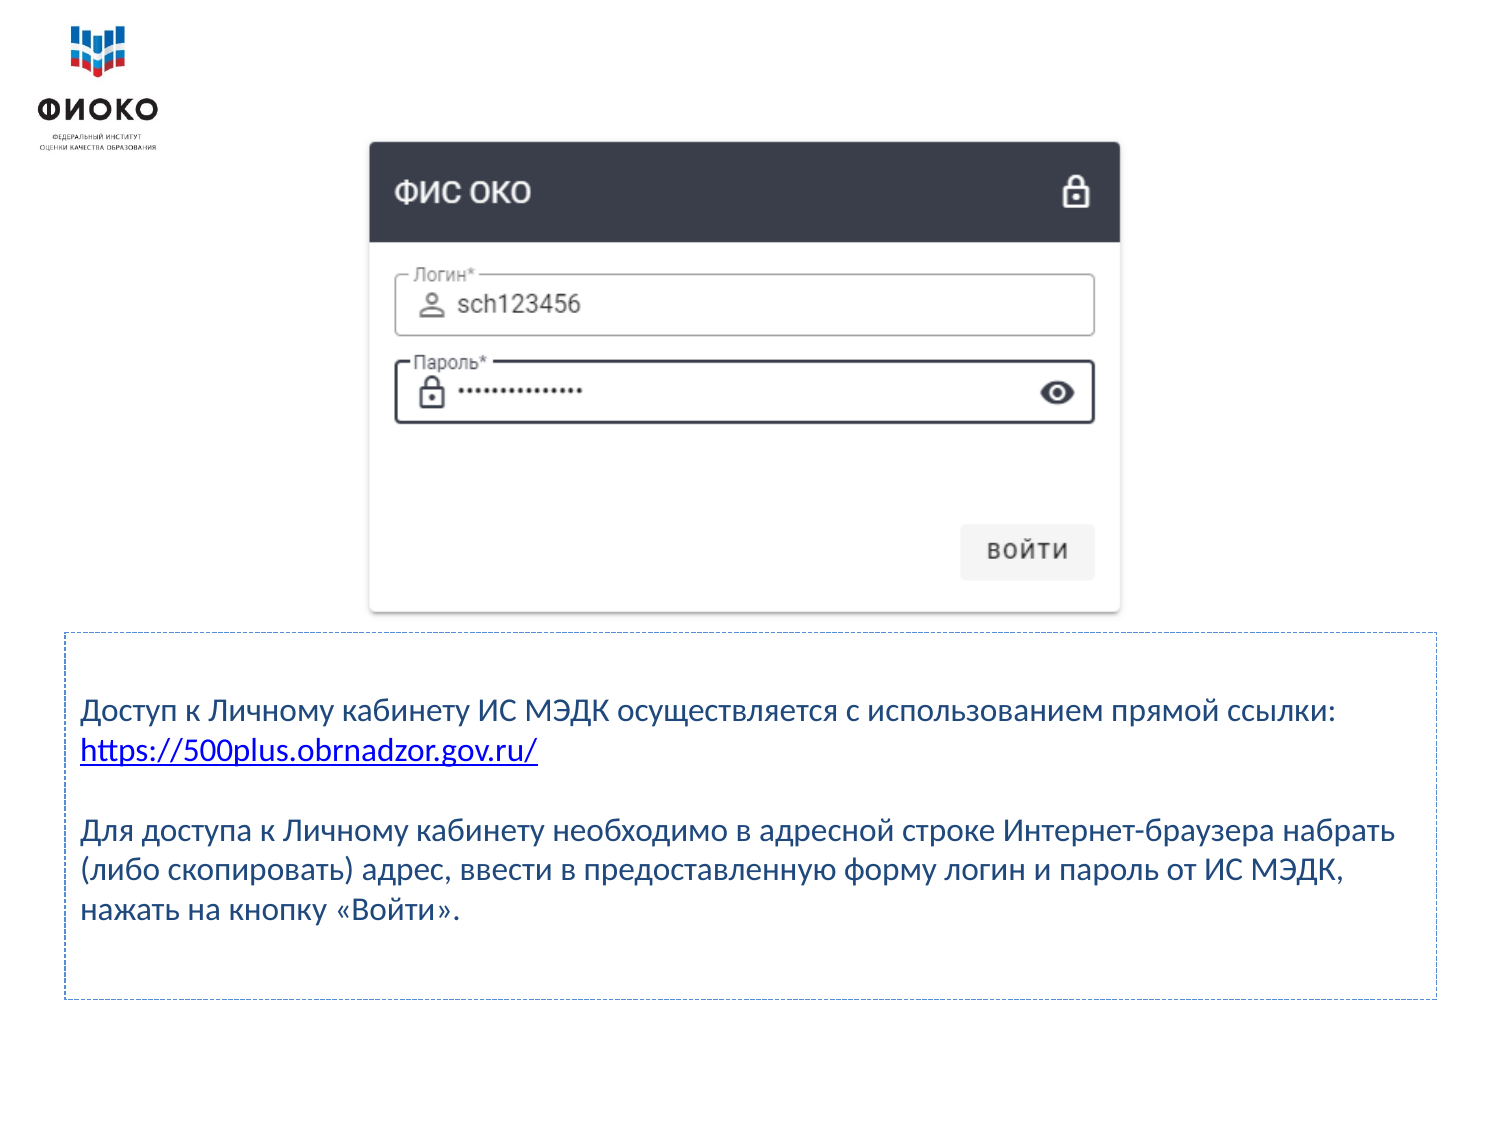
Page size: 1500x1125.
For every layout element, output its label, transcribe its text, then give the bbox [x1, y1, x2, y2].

list Доступ к Личному кабинету ИС МЭДК осуществляется с использованием прямой ссылки: https://500plus.obrnadzor.gov.ru/ Для доступа к Личному кабинету необходимо в адресной строке Интернет-браузера набрать (либо скопировать) адрес, ввести в предоставленную форму логин и пароль от ИС МЭДК, нажать на кнопку «Войти». [64, 680, 1425, 1005]
picture [5, 7, 184, 161]
text_box [63, 631, 1438, 1002]
picture [361, 125, 1139, 631]
